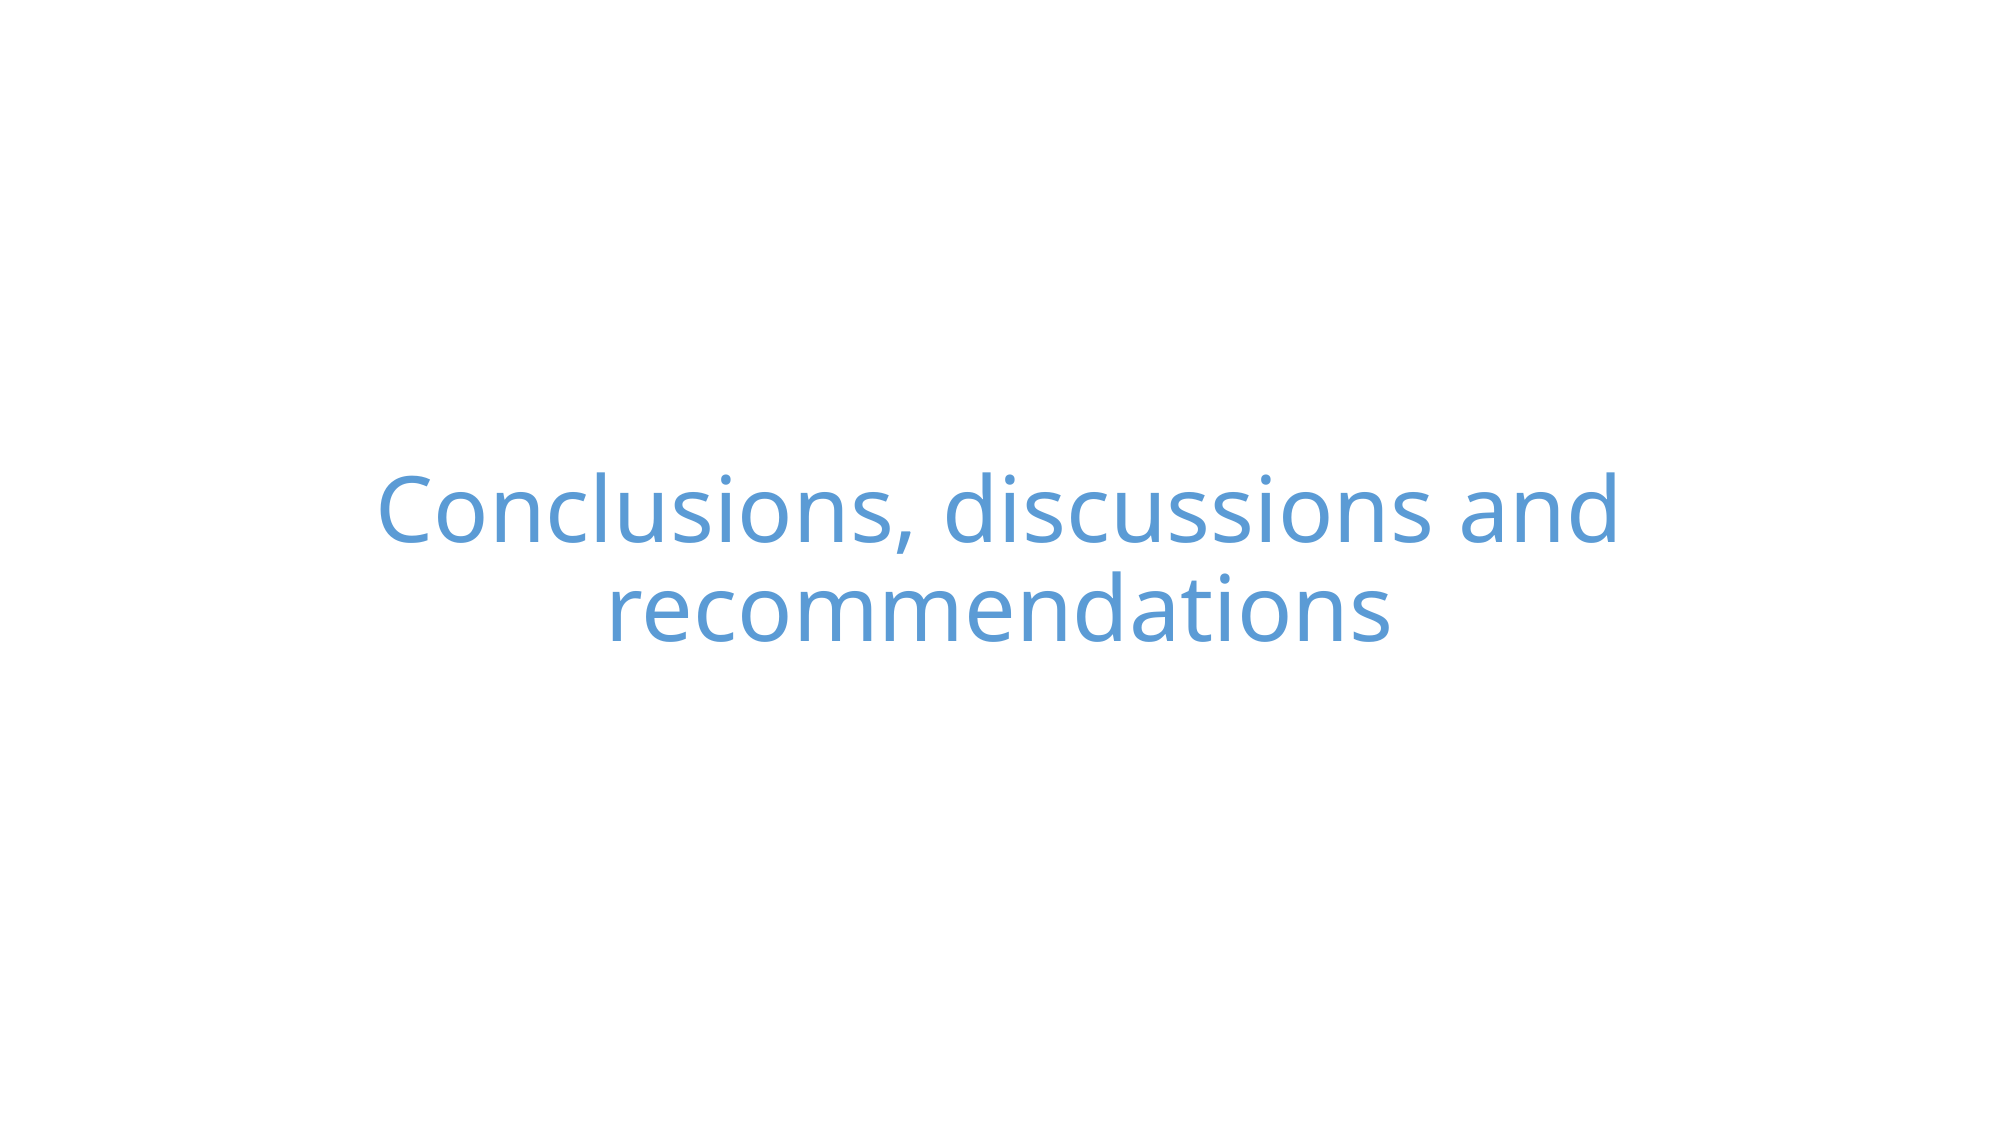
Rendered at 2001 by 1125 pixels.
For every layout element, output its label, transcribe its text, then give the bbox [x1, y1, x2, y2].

title Conclusions, discussions and recommendations [299, 453, 1701, 672]
